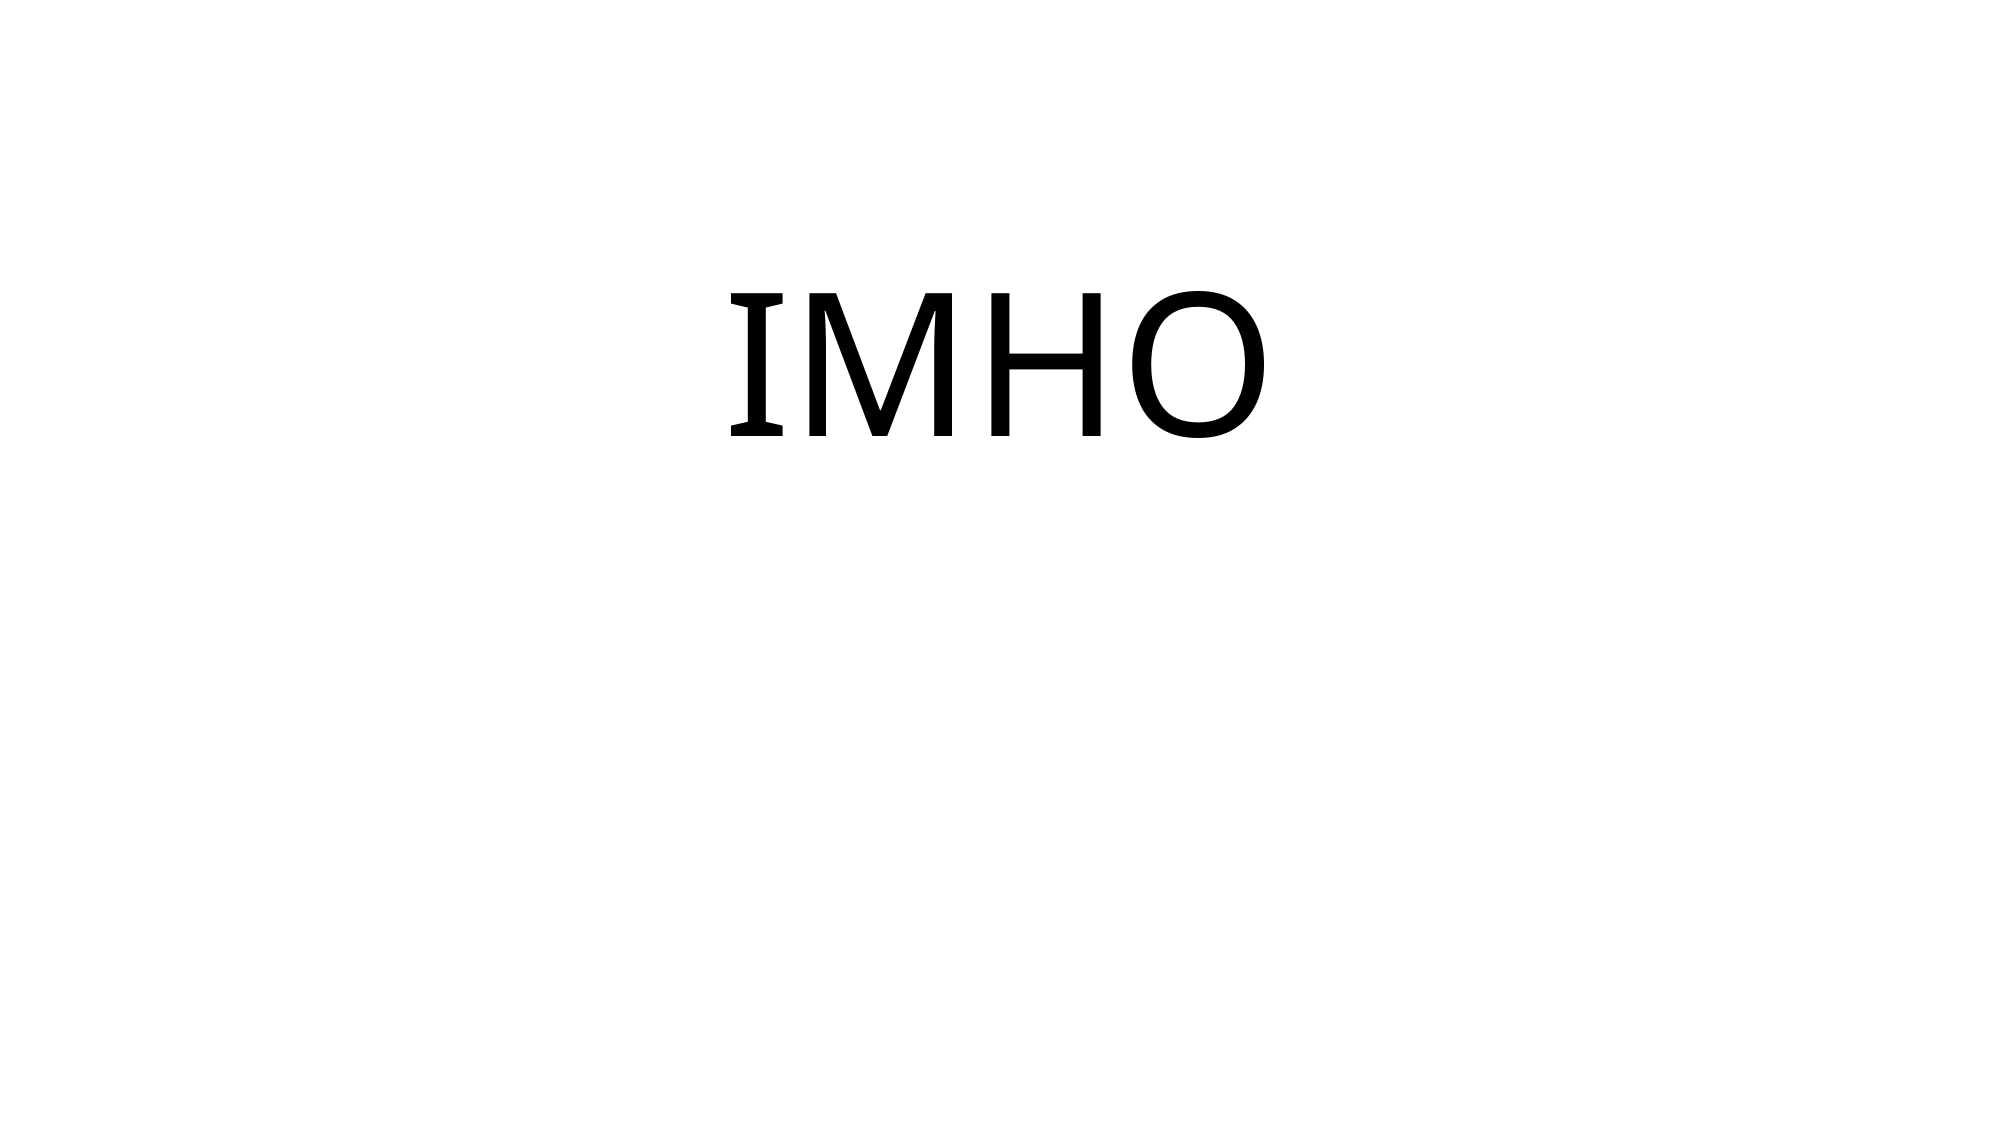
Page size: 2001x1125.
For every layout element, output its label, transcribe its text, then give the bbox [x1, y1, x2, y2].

title IMHO [137, 59, 1863, 683]
